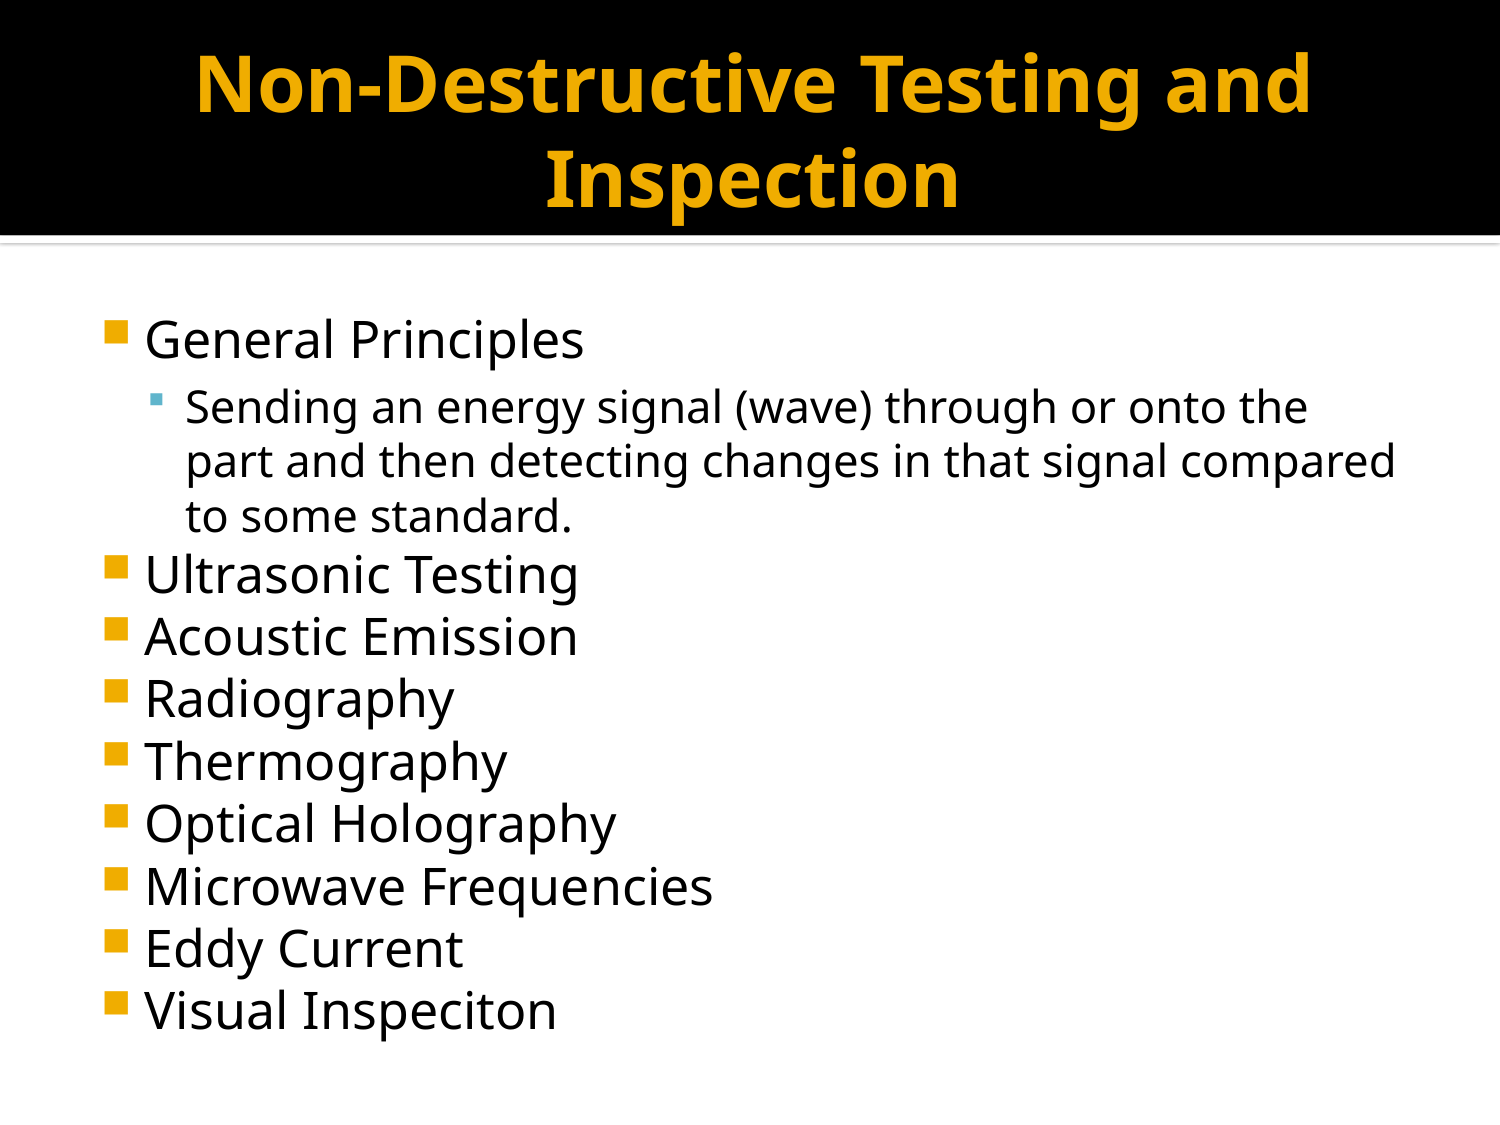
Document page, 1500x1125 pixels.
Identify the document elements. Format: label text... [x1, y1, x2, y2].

title Non-Destructive Testing and Inspection [75, 25, 1425, 231]
list General Principles Sending an energy signal (wave) through or onto the part and then detecting changes in that signal compared to some standard. Ultrasonic Testing Acoustic Emission Radiography Thermography Optical Holography Microwave Frequencies Eddy Current Visual Inspeciton [75, 291, 1425, 1050]
